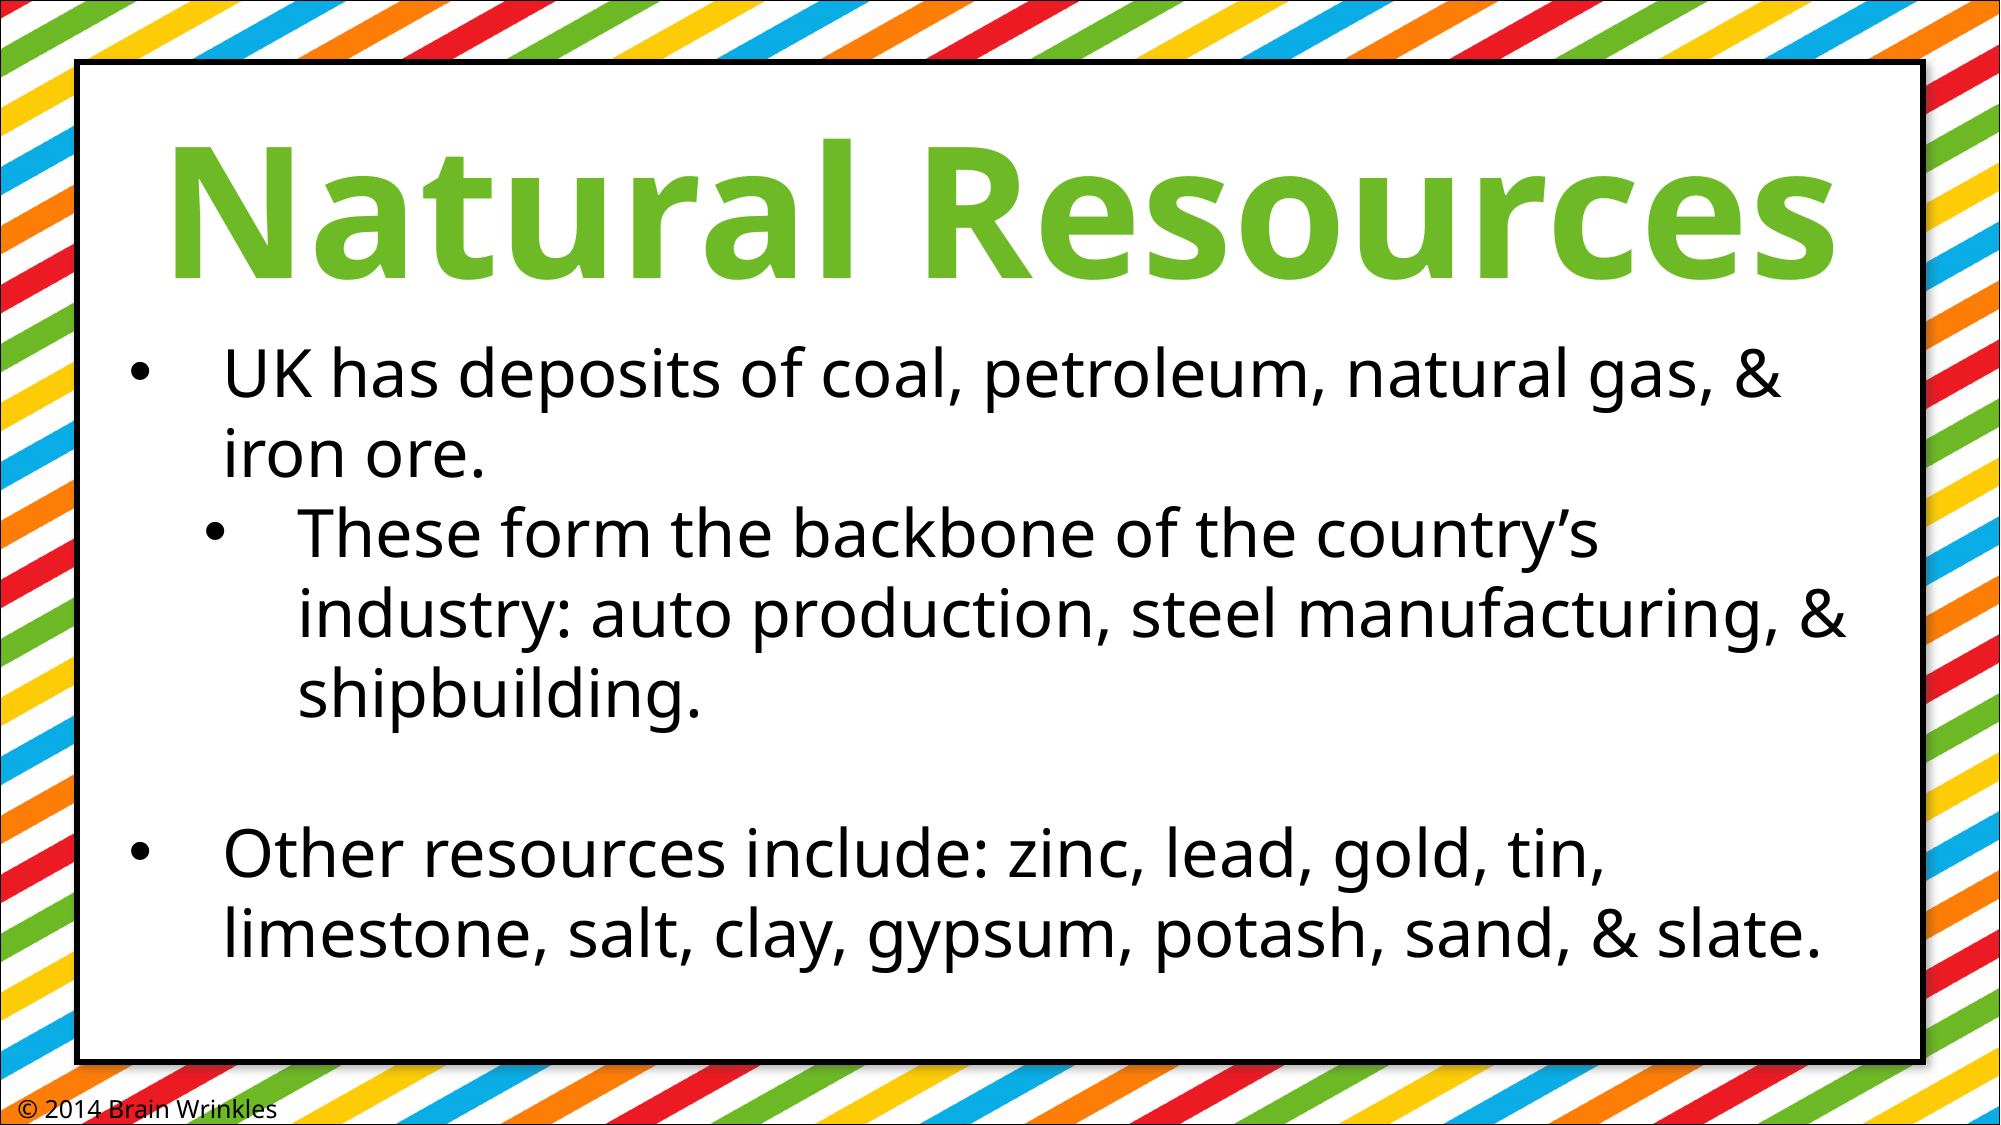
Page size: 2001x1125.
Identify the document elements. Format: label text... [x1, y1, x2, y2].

text_box © 2014 Brain Wrinkles [2, 1086, 438, 1125]
text_box [76, 61, 1924, 1063]
text_box [0, 0, 2000, 1125]
text_box UK has deposits of coal, petroleum, natural gas, & iron ore. These form the backbone of the country’s industry: auto production, steel manufacturing, & shipbuilding. Other resources include: zinc, lead, gold, tin, limestone, salt, clay, gypsum, potash, sand, & slate. [113, 323, 1887, 978]
text_box Natural Resources [144, 87, 1856, 323]
